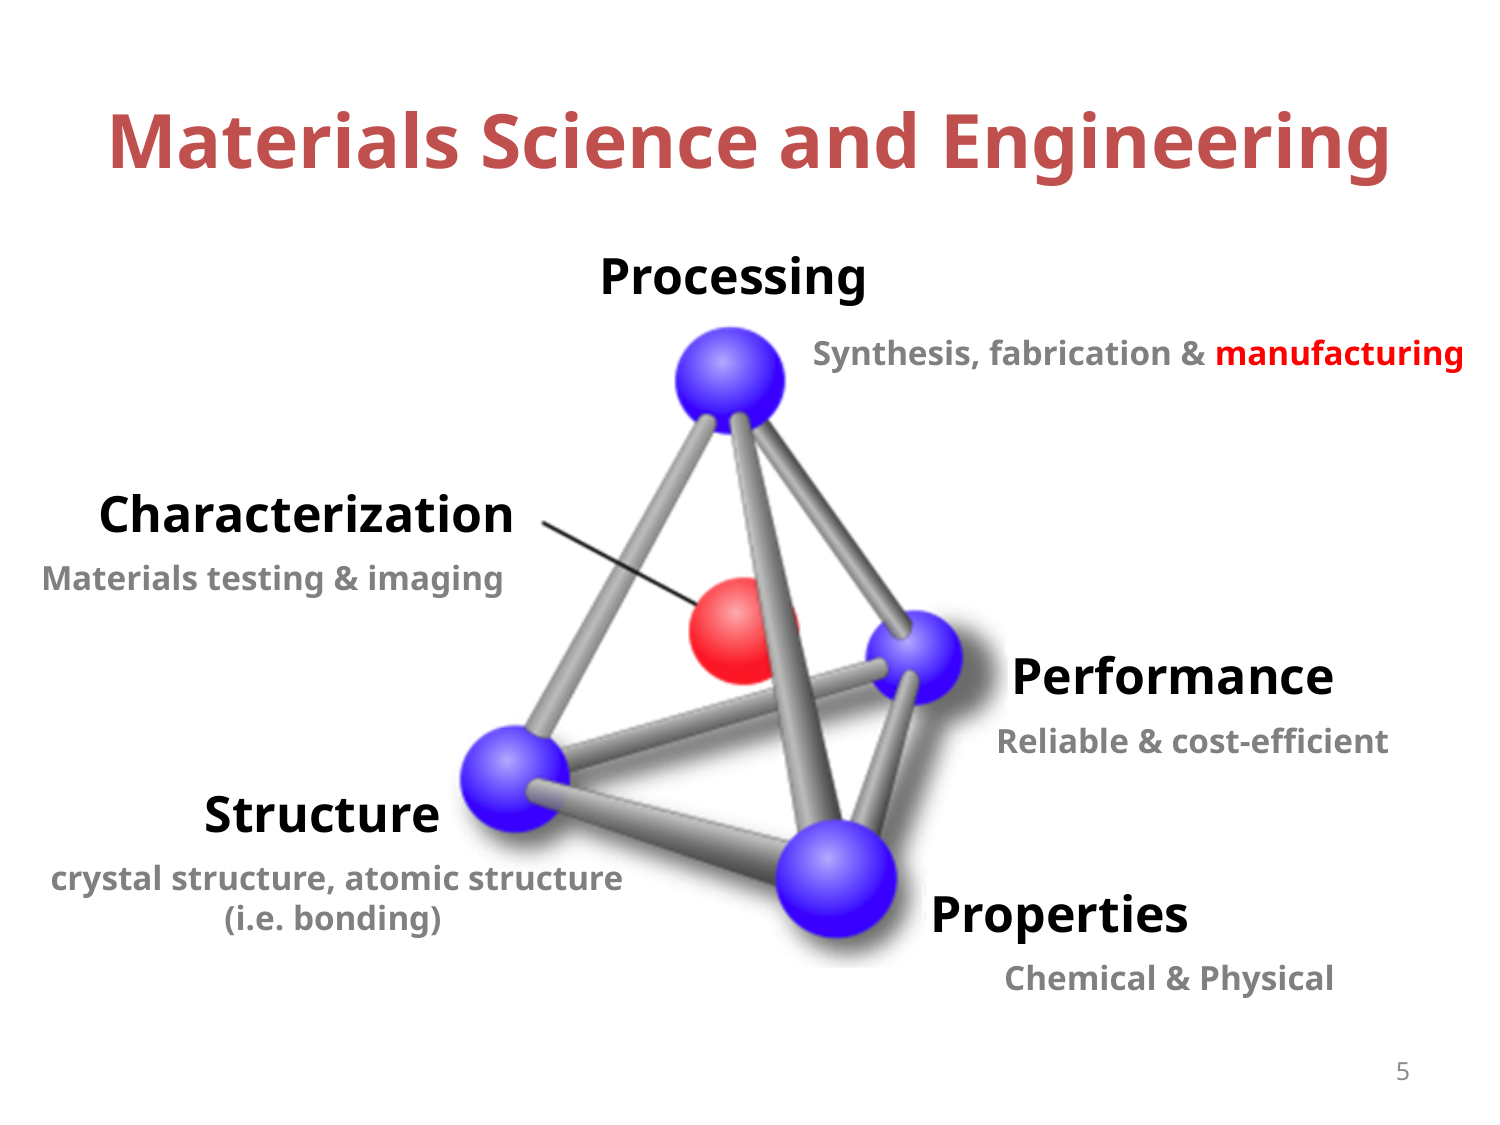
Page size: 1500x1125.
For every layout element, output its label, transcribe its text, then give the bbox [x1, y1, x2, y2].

text_box Performance [1041, 637, 1363, 712]
slide_number 5 [1074, 1042, 1425, 1103]
title Materials Science and Engineering [75, 45, 1425, 233]
text_box Processing [584, 237, 896, 310]
text_box Reliable & cost-efficient [1041, 712, 1414, 768]
text_box crystal structure, atomic structure (i.e. bonding) [35, 849, 410, 945]
text_box Characterization [83, 474, 410, 550]
text_box Chemical & Physical [989, 949, 1351, 1005]
text_box Structure [189, 774, 410, 849]
text_box Materials testing & imaging [26, 549, 410, 605]
picture [415, 312, 1038, 970]
text_box Synthesis, fabrication & manufacturing [1041, 324, 1480, 380]
text_box Properties [1041, 874, 1218, 949]
